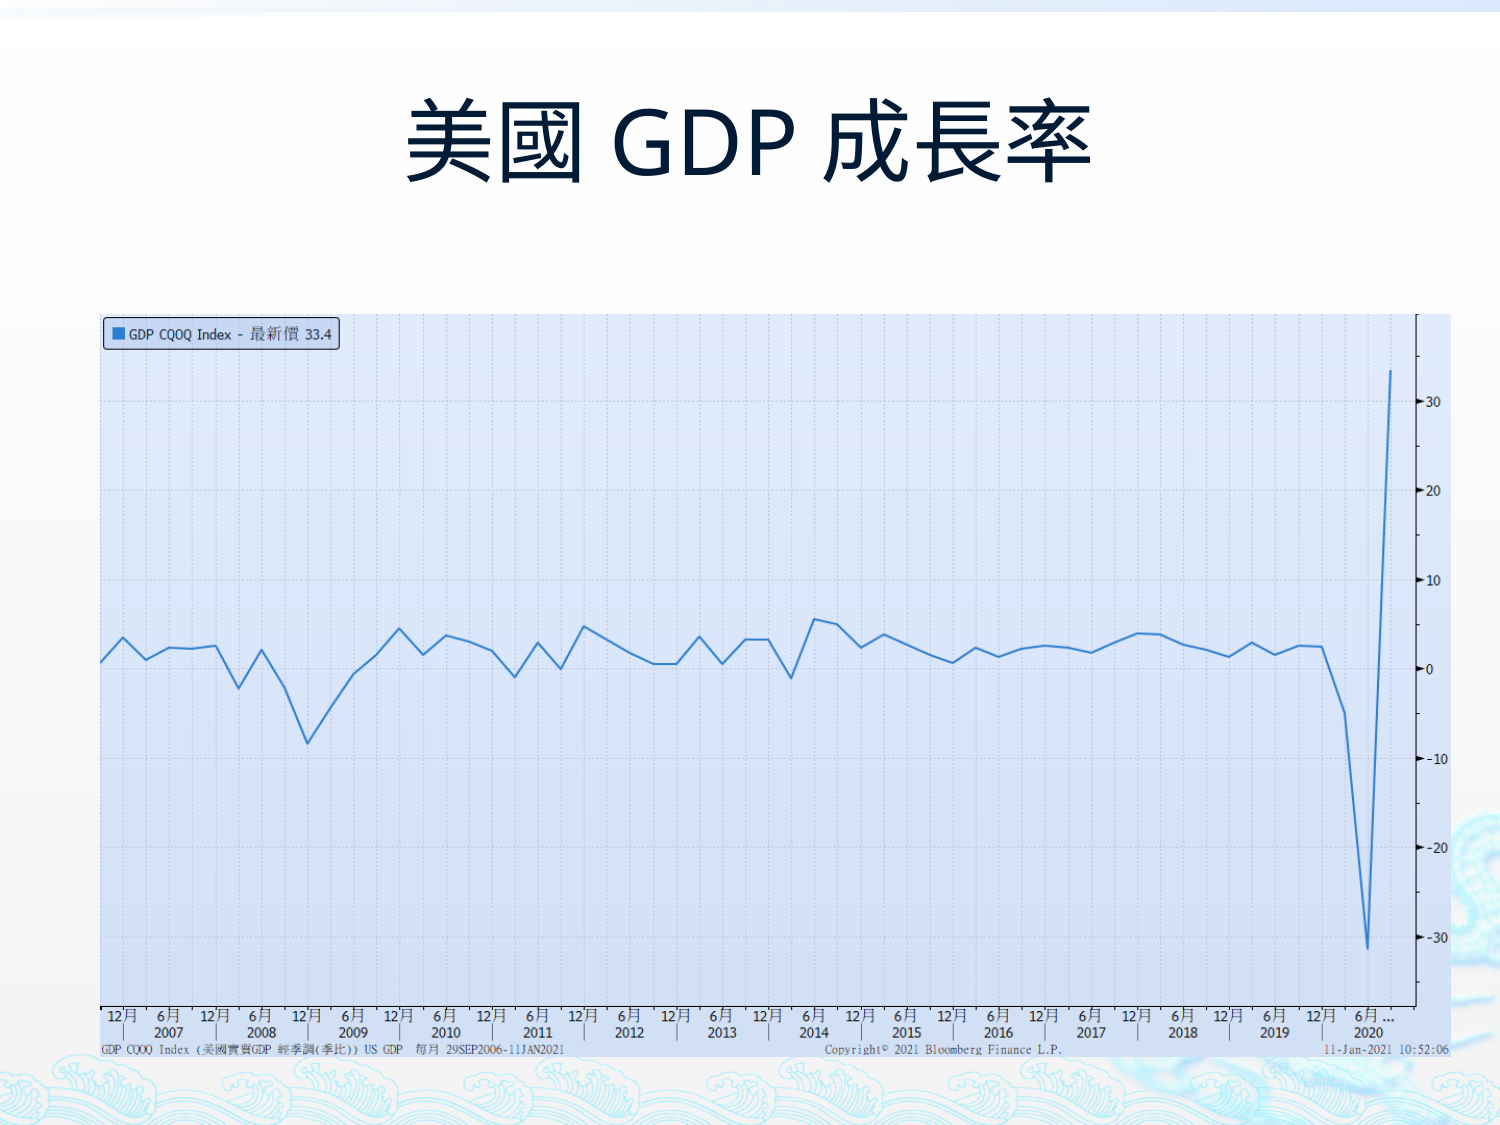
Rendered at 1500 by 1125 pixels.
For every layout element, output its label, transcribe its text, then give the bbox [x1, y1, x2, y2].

title 美國GDP成長率 [75, 45, 1425, 233]
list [99, 313, 1451, 1058]
